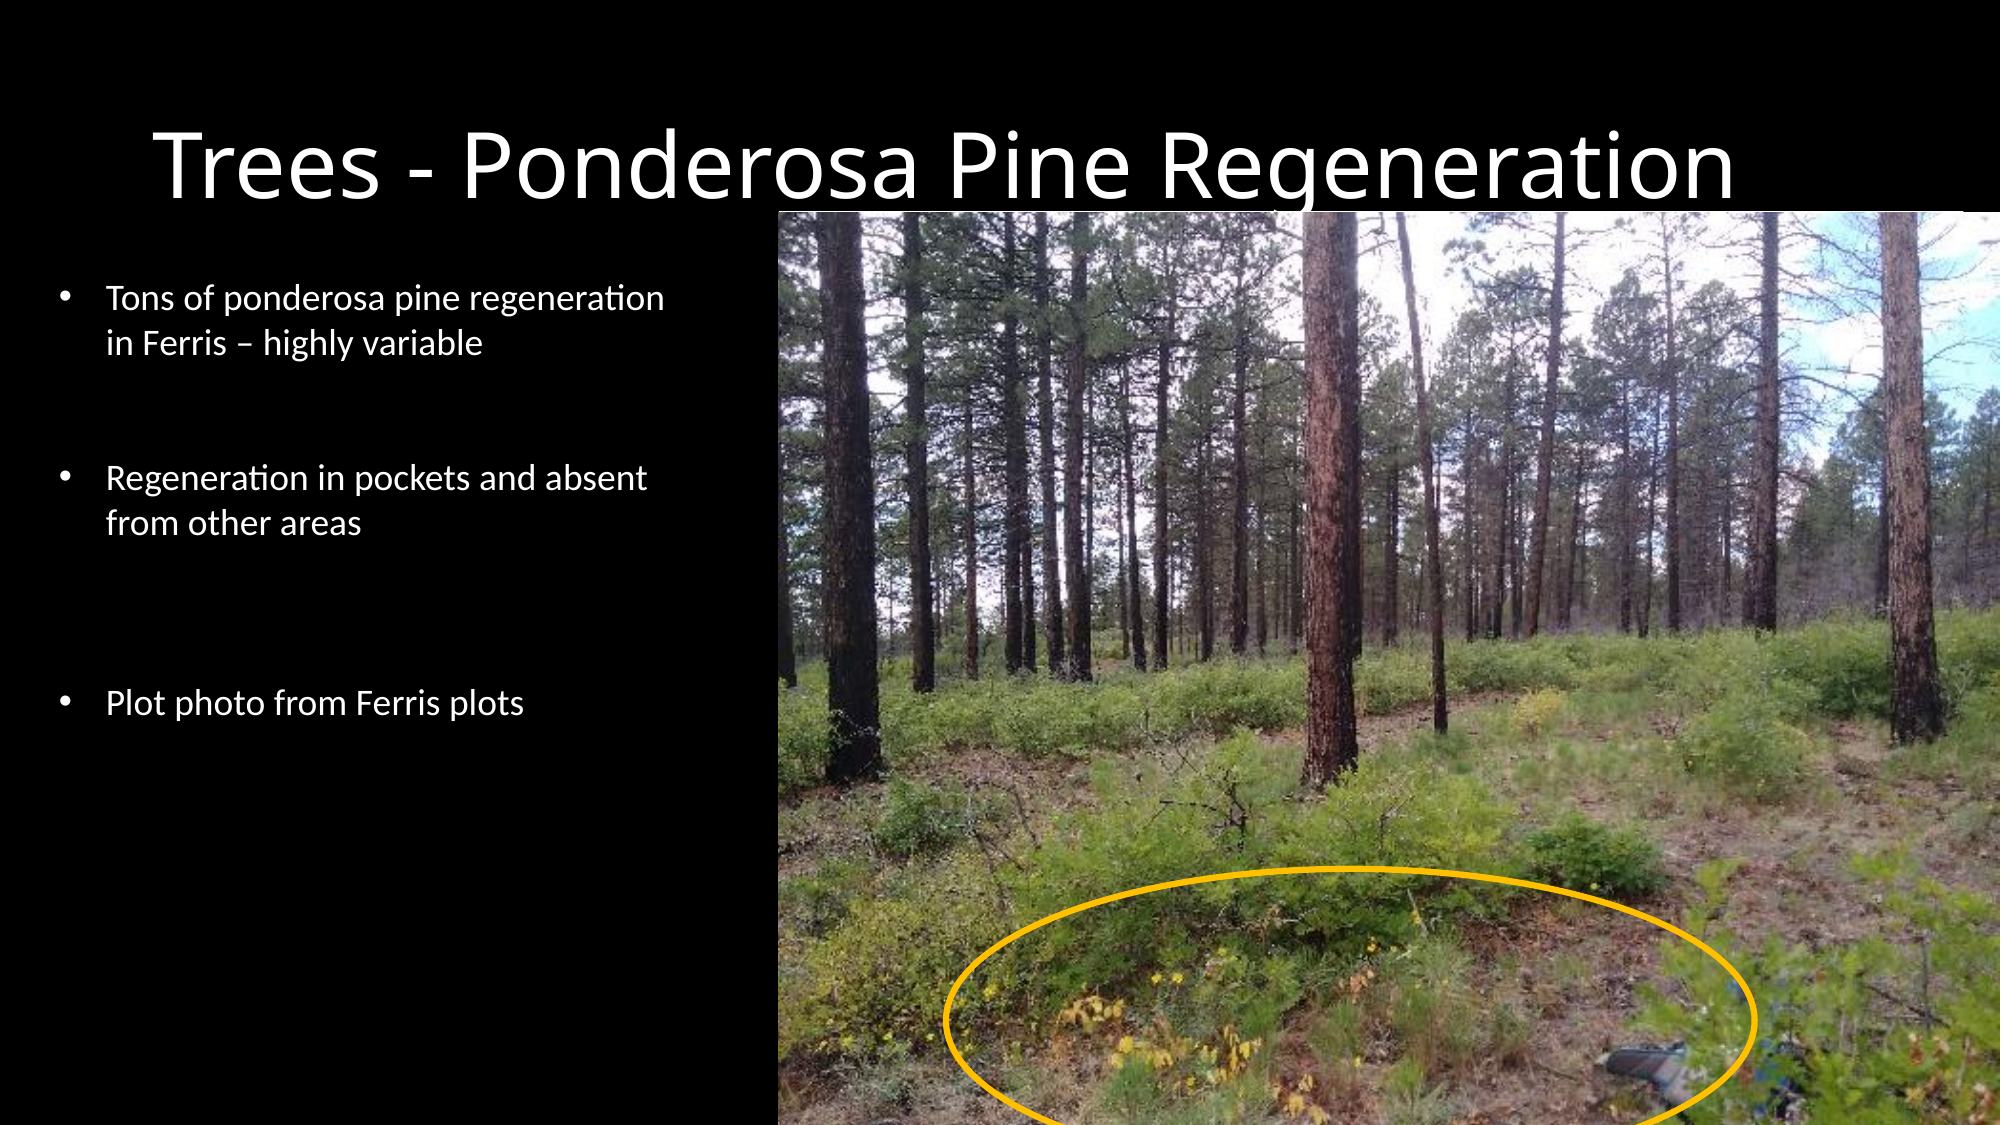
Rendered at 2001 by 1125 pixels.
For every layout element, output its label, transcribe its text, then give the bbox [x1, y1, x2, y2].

title Trees - Ponderosa Pine Regeneration [137, 59, 1863, 278]
picture [778, 212, 2000, 1125]
text_box Tons of ponderosa pine regeneration in Ferris – highly variable Regeneration in pockets and absent from other areas Plot photo from Ferris plots [44, 265, 694, 731]
